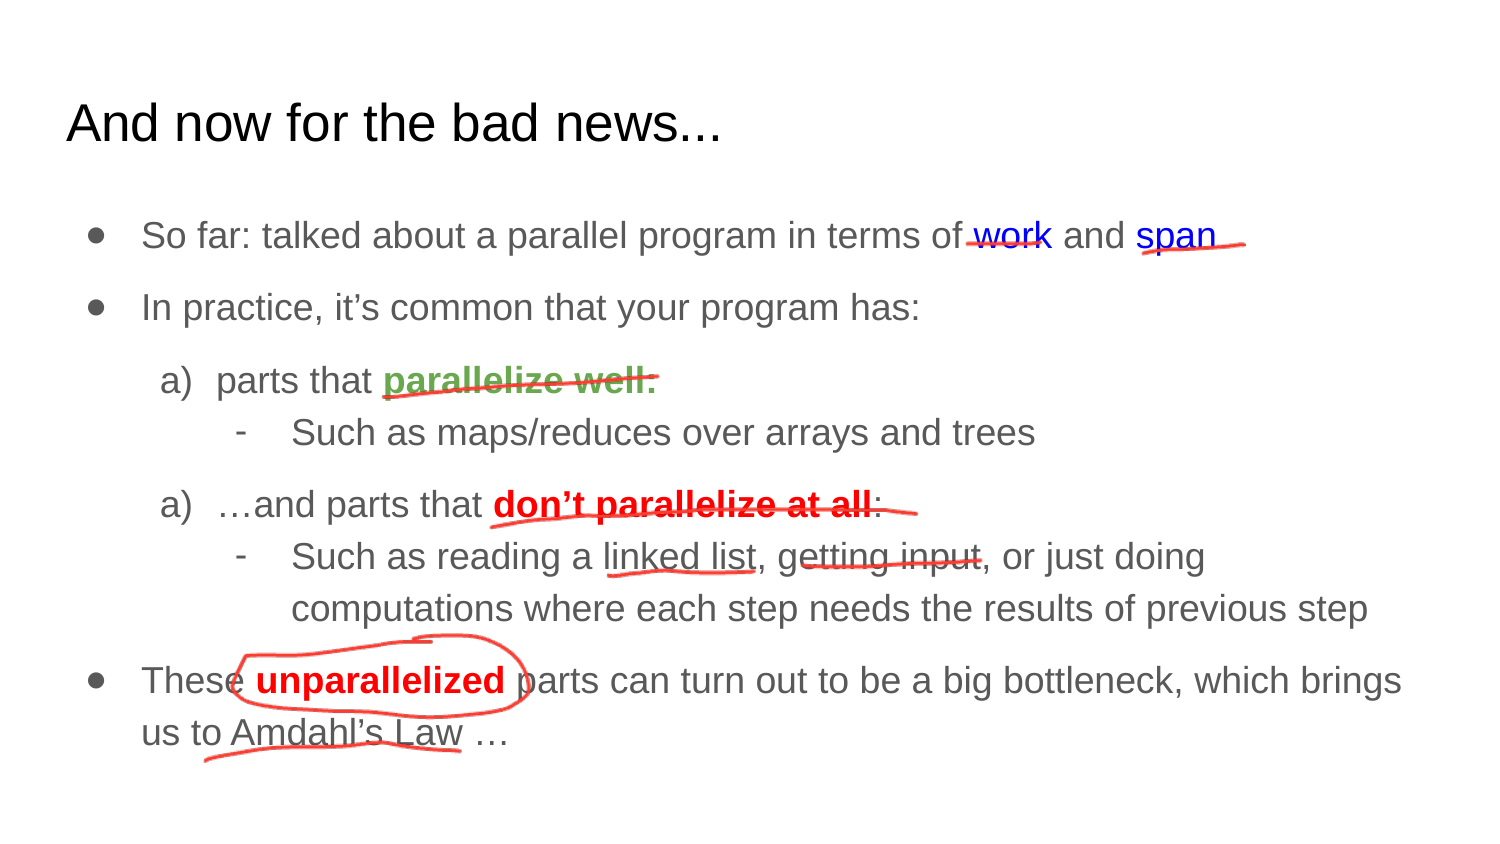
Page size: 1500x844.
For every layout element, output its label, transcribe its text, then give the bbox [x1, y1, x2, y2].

picture [488, 506, 920, 531]
picture [379, 372, 661, 400]
picture [229, 631, 532, 720]
picture [605, 557, 985, 579]
list So far: talked about a parallel program in terms of work and span In practice, it’s common that your program has: parts that parallelize well: Such as maps/reduces over arrays and trees …and parts that don’t parallelize at all: Such as reading a linked list, getting input, or just doing computations where each step needs the results of previous step These unparallelized parts can turn out to be a big bottleneck, which brings us to Amdahl’s Law … [51, 189, 1449, 835]
picture [963, 238, 1247, 257]
picture [202, 739, 463, 765]
title And now for the bad news... [51, 72, 1449, 167]
